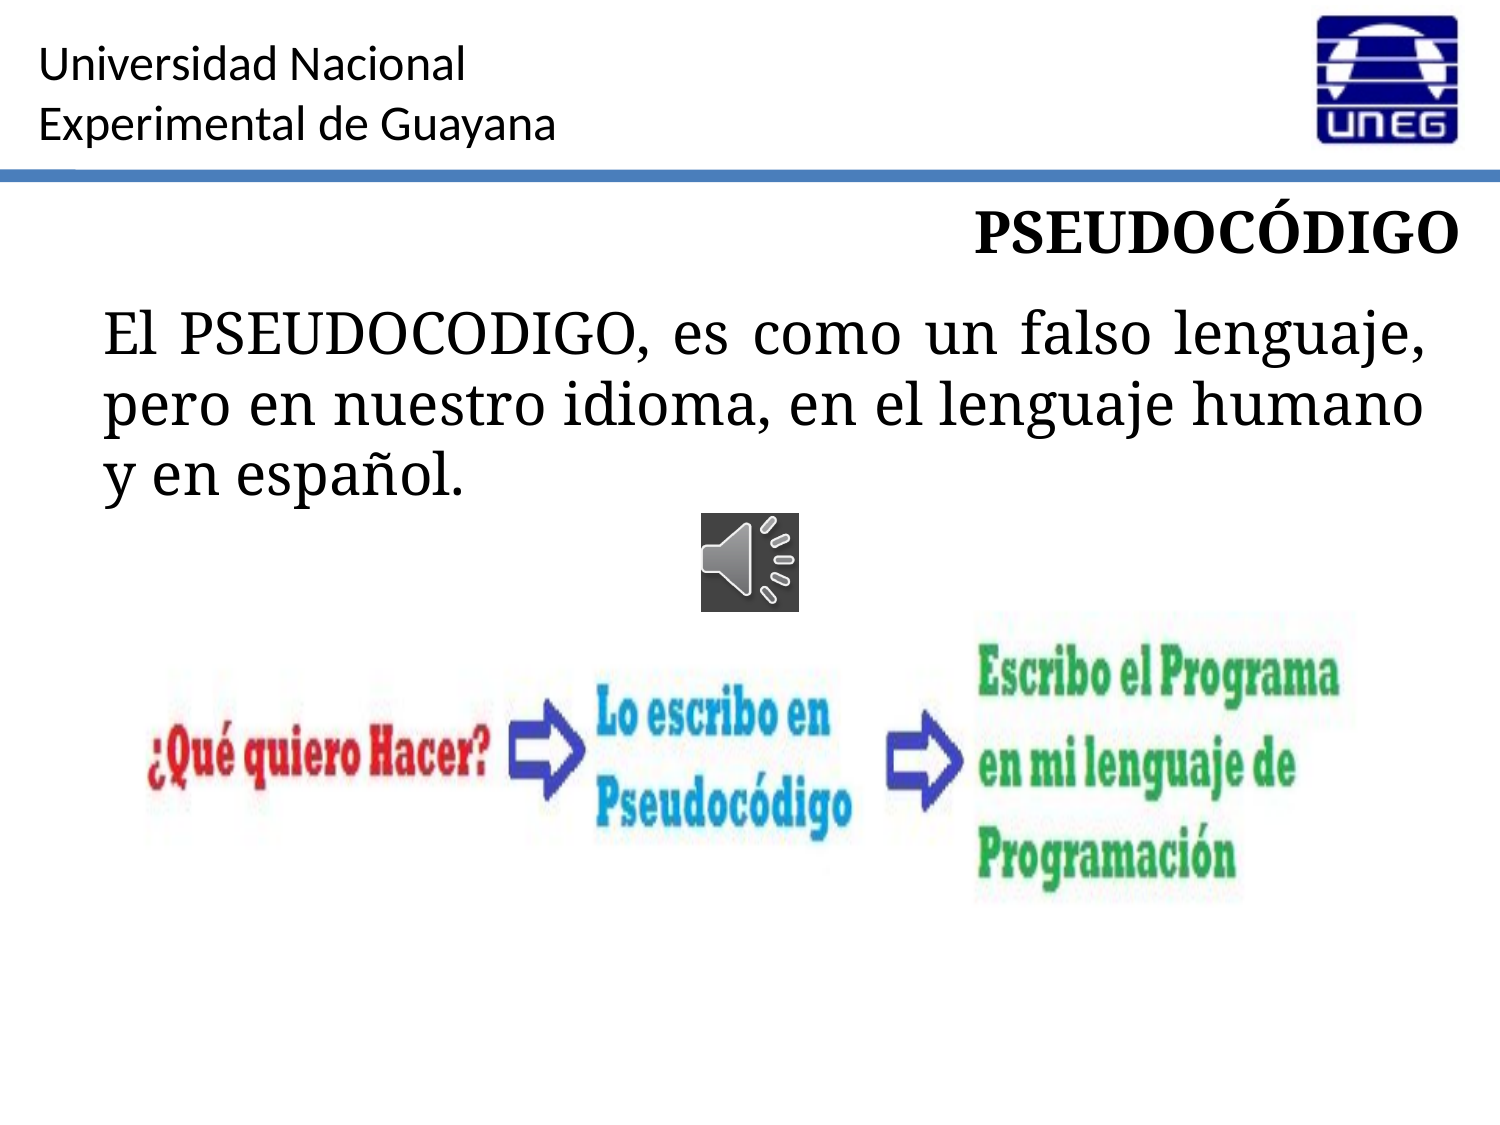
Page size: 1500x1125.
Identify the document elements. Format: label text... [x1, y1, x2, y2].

picture [132, 569, 1368, 988]
picture [1311, 5, 1466, 153]
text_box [699, 512, 801, 613]
text_box PSEUDOCÓDIGO [959, 187, 1477, 273]
text_box Universidad Nacional Experimental de Guayana [23, 23, 750, 159]
text_box El PSEUDOCODIGO, es como un falso lenguaje, pero en nuestro idioma, en el lenguaje humano y en español. [46, 289, 1442, 514]
